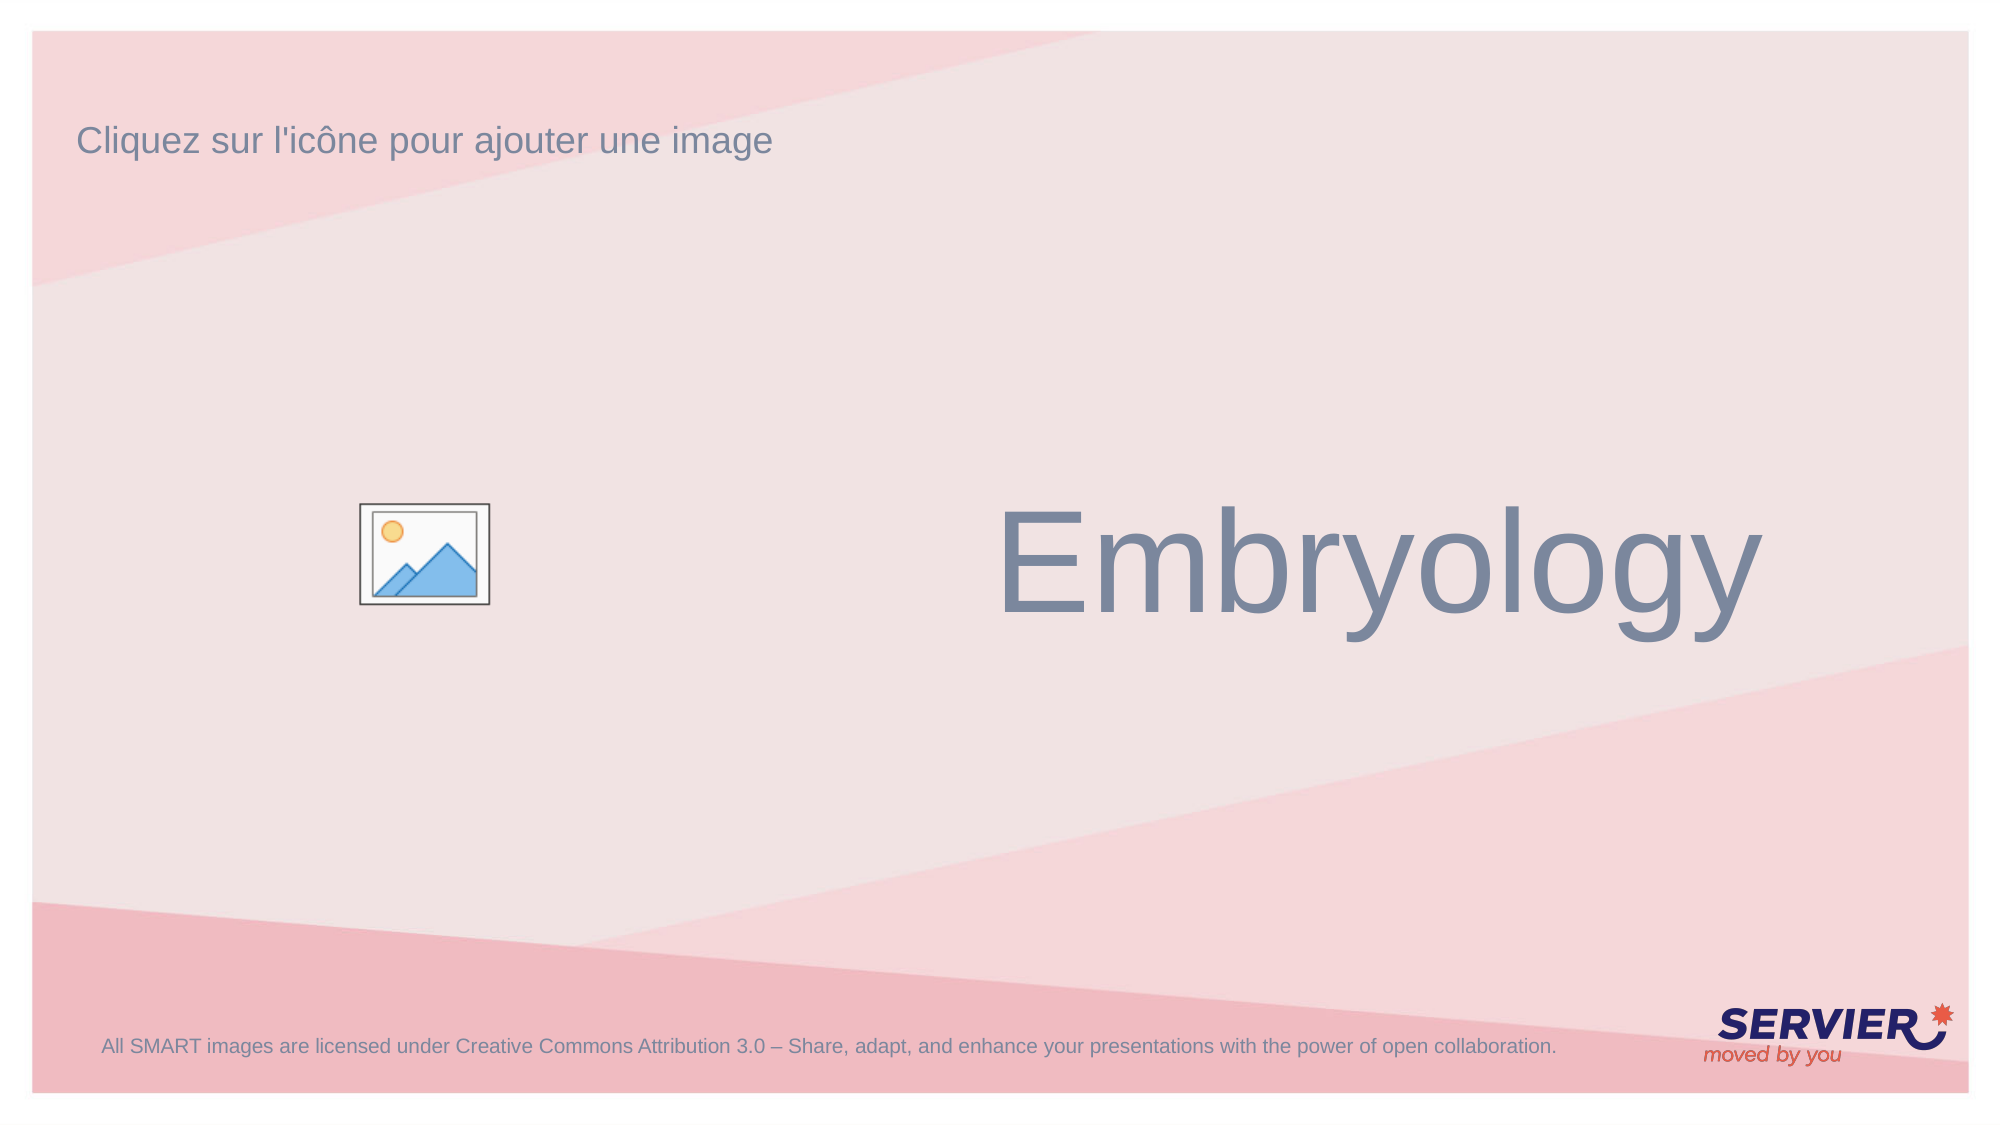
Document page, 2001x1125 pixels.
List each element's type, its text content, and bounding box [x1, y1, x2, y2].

title Embryology [826, 294, 1931, 815]
picture [0, 0, 2001, 1125]
